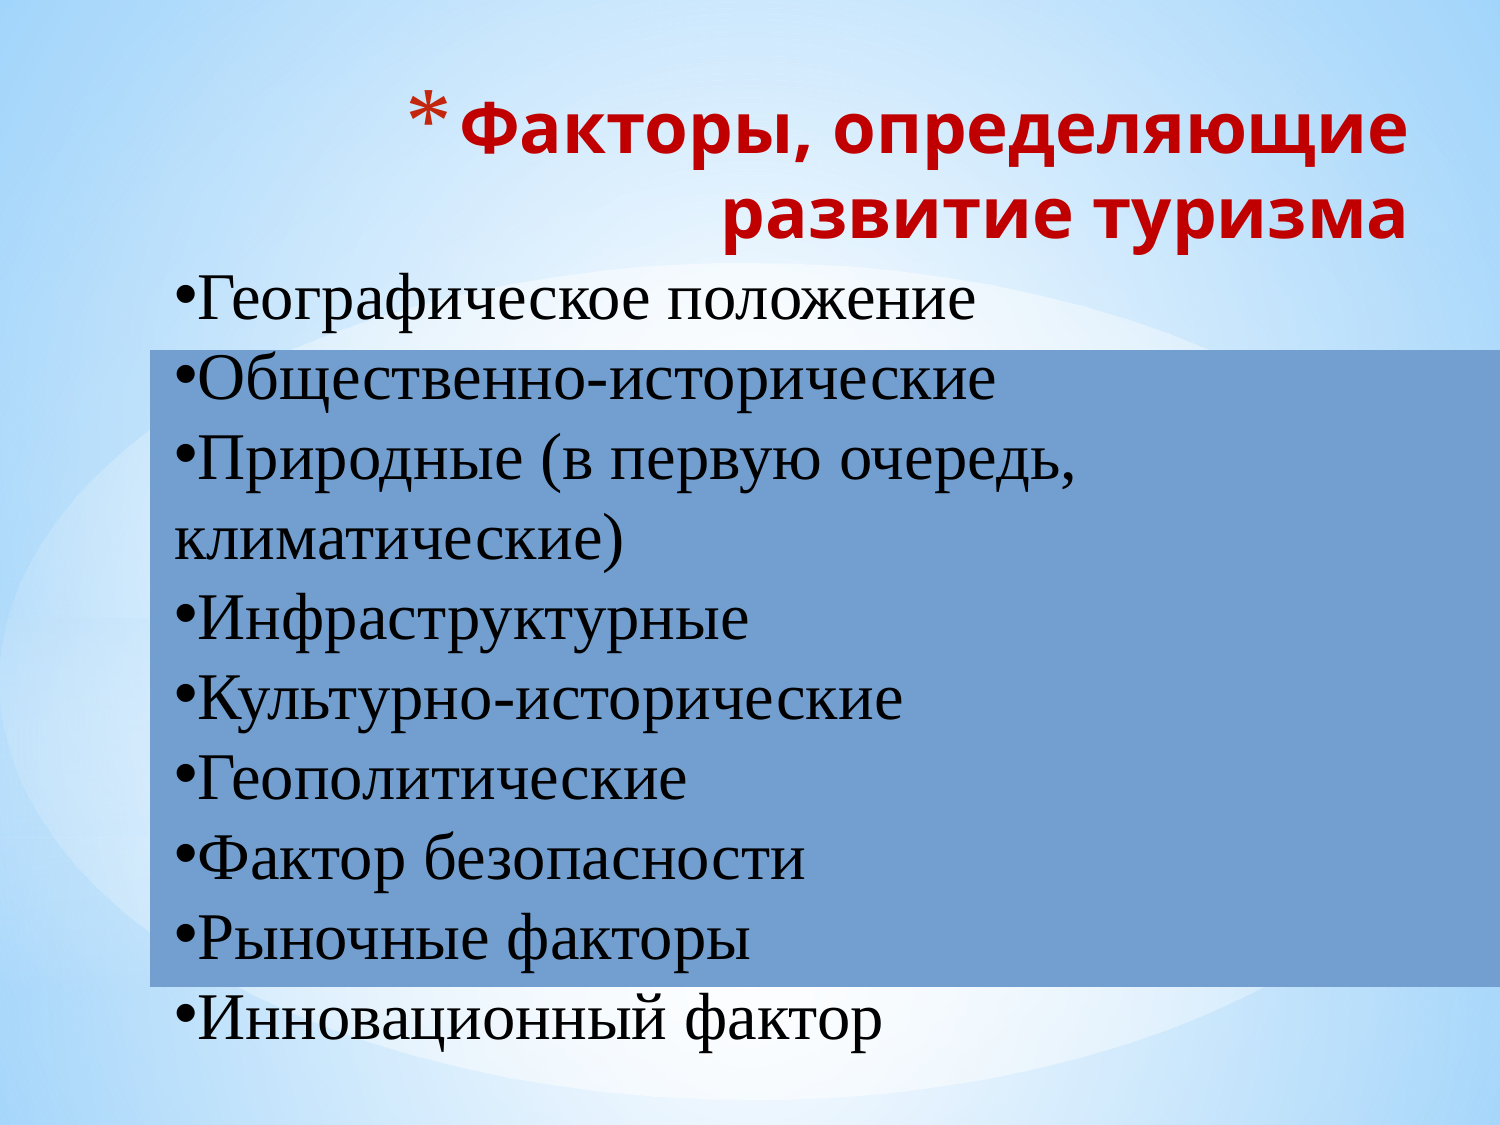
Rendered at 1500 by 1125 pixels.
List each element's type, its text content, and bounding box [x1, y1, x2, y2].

title Факторы, определяющие развитие туризма [75, 75, 1425, 300]
text_box Географическое положение Общественно-исторические Природные (в первую очередь, климатические) Инфраструктурные Культурно-исторические Геополитические Фактор безопасности Рыночные факторы Инновационный фактор [159, 165, 1388, 1125]
